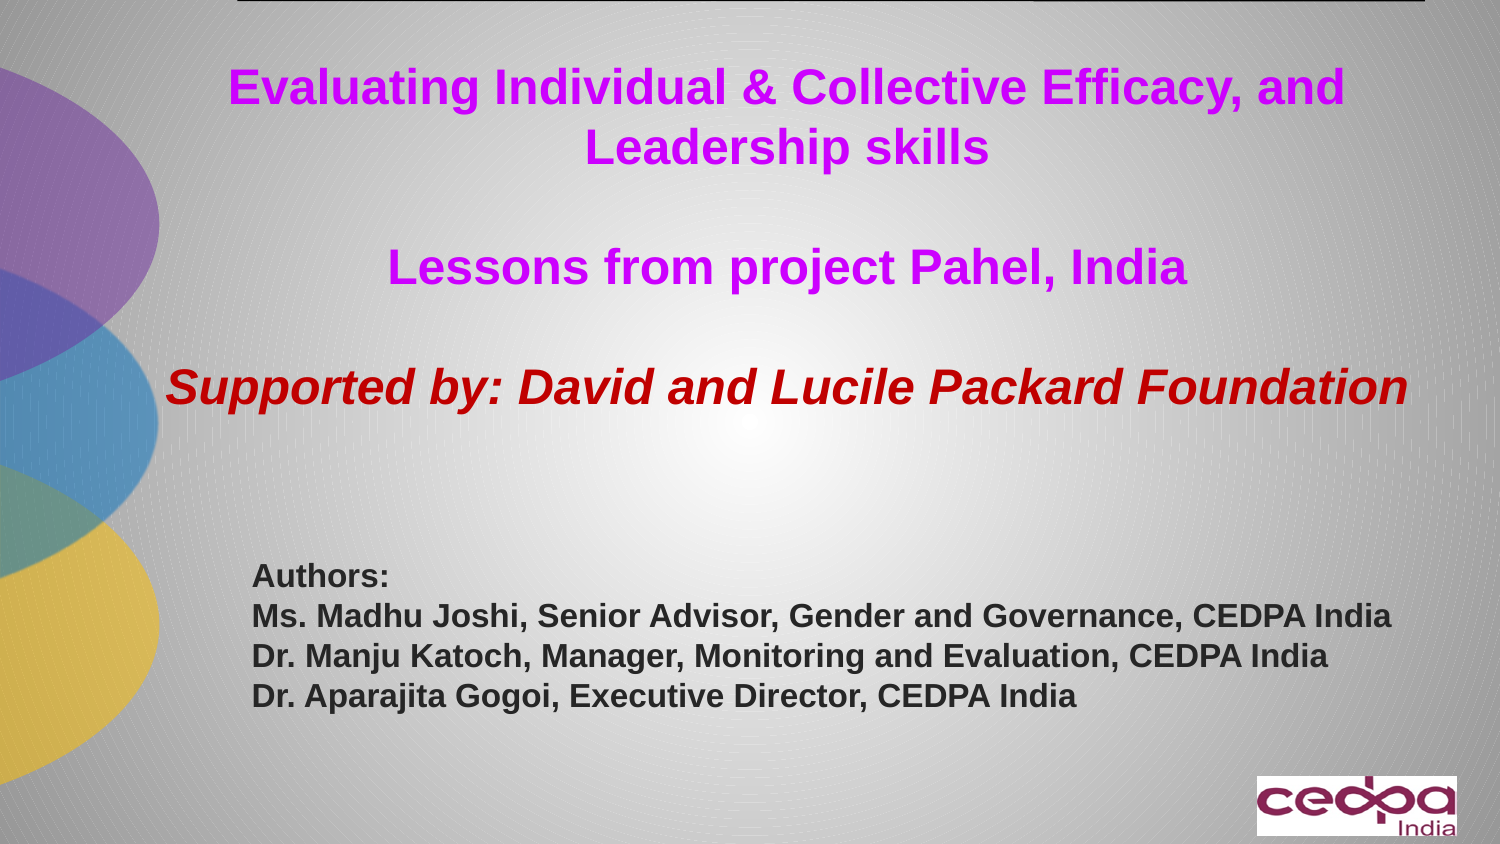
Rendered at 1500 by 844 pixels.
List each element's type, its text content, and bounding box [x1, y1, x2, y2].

picture [1257, 776, 1457, 836]
text_box Authors: Ms. Madhu Joshi, Senior Advisor, Gender and Governance, CEDPA India Dr. Manju Katoch, Manager, Monitoring and Evaluation, CEDPA India Dr. Aparajita Gogoi, Executive Director, CEDPA India [236, 521, 1450, 722]
title Evaluating Individual & Collective Efficacy, and Leadership skills Lessons from project Pahel, India Supported by: David and Lucile Packard Foundation [99, 0, 1475, 472]
